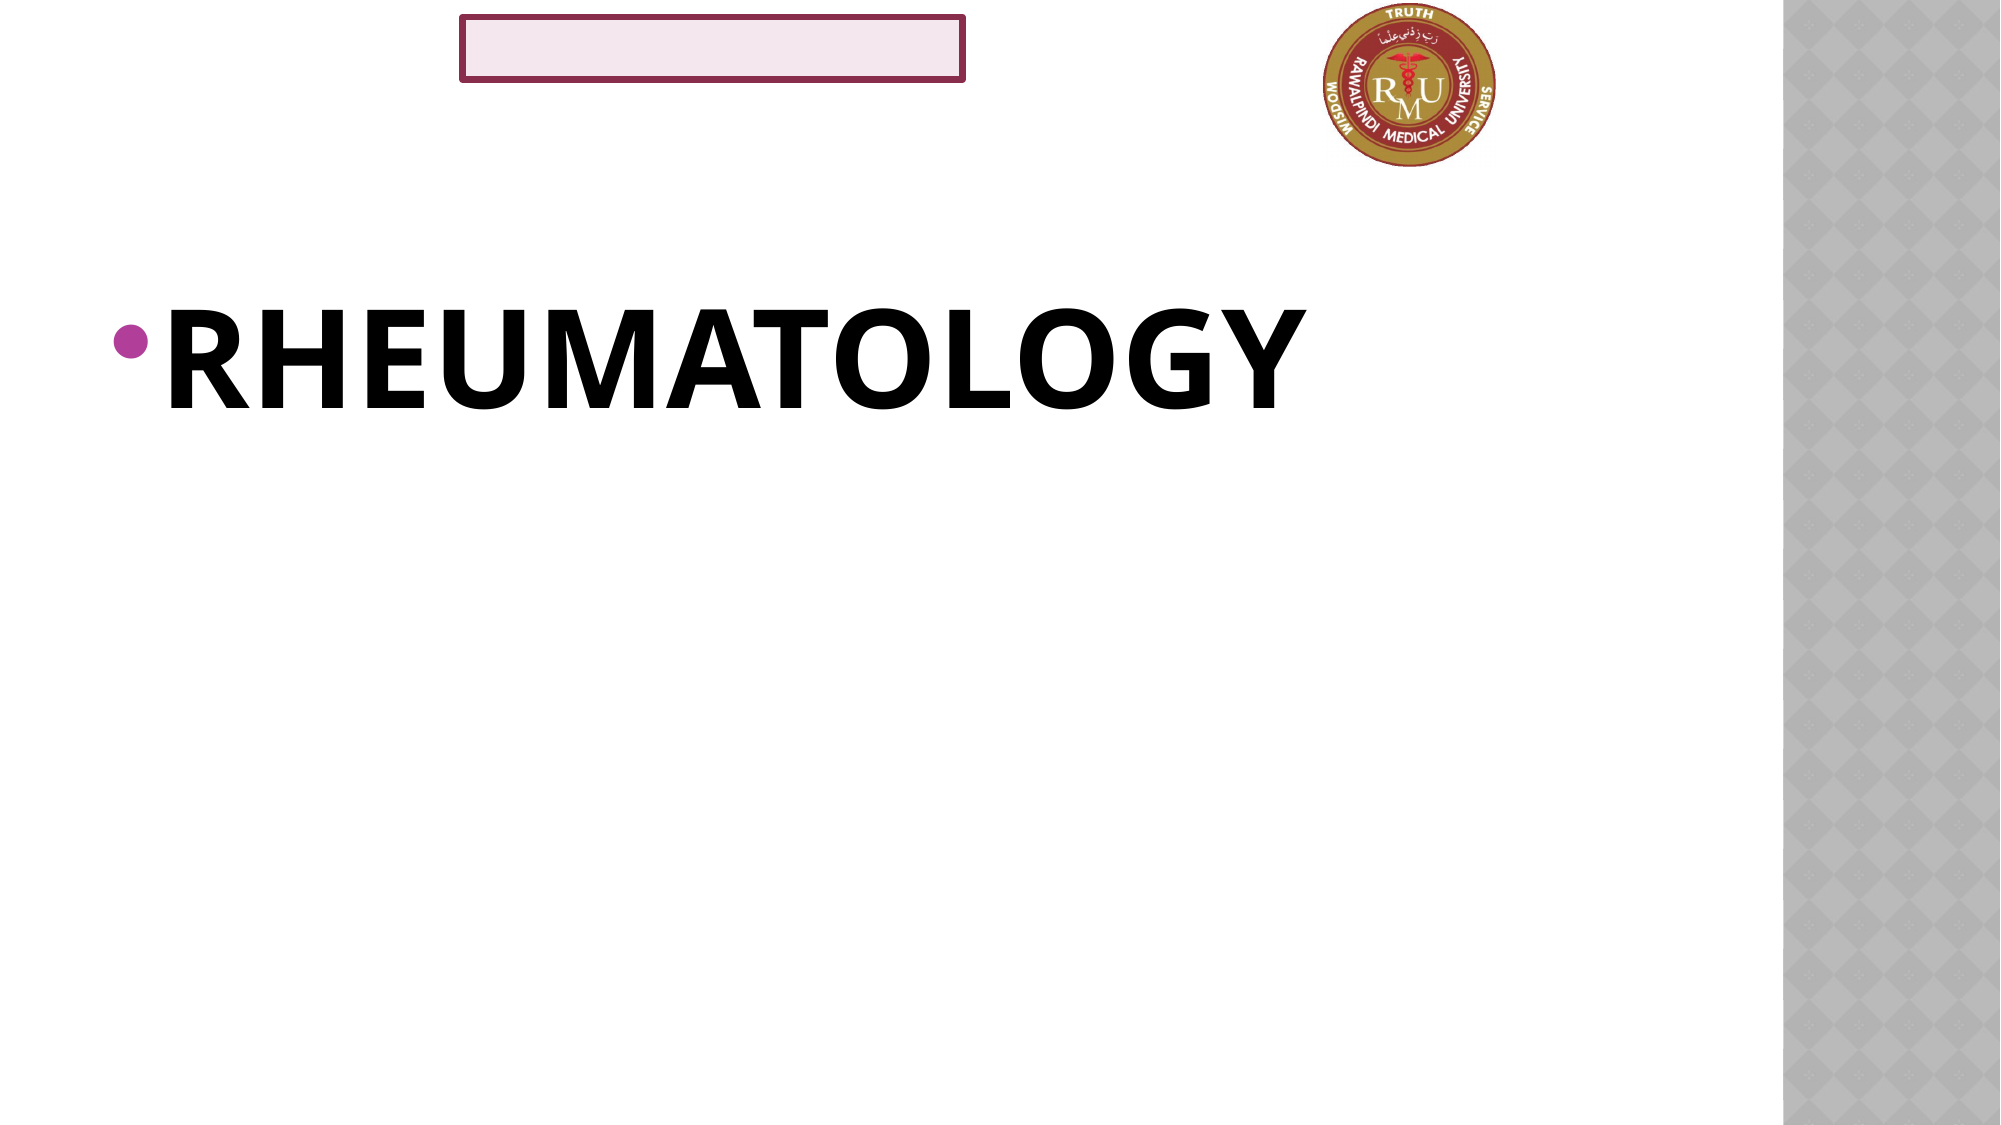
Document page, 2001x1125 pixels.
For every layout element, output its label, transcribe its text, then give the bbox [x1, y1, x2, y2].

picture [1322, 3, 1496, 167]
text_box [459, 14, 966, 83]
list RHEUMATOLOGY [99, 264, 1684, 1059]
